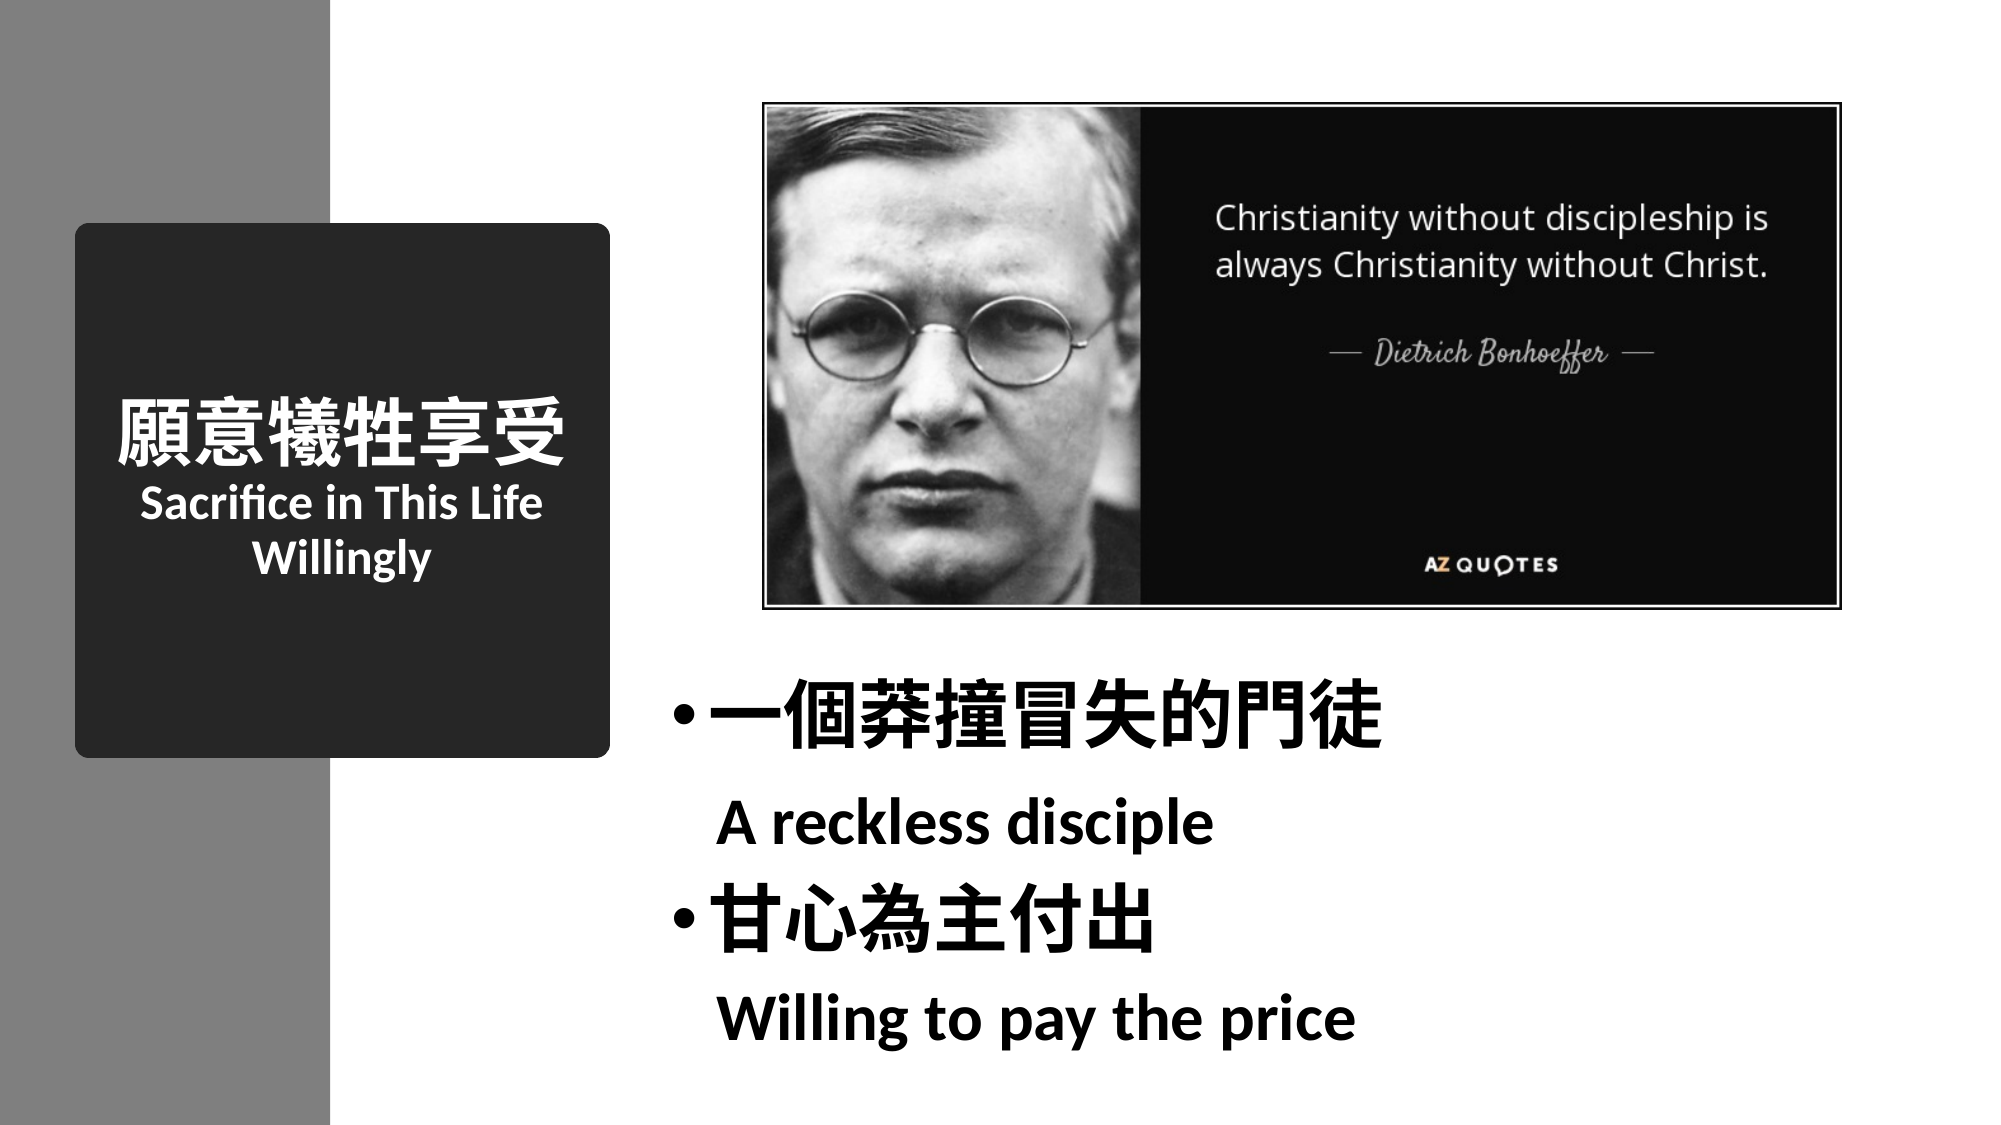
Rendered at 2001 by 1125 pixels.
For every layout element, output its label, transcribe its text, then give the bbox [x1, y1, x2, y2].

picture [762, 102, 1842, 610]
list 一個莽撞冒失的門徒 A reckless disciple 甘心為主付出 Willing to pay the price [656, 670, 1836, 969]
title 願意犧牲享受 Sacrifice in This Life Willingly [88, 236, 596, 744]
text_box [0, 0, 331, 1125]
